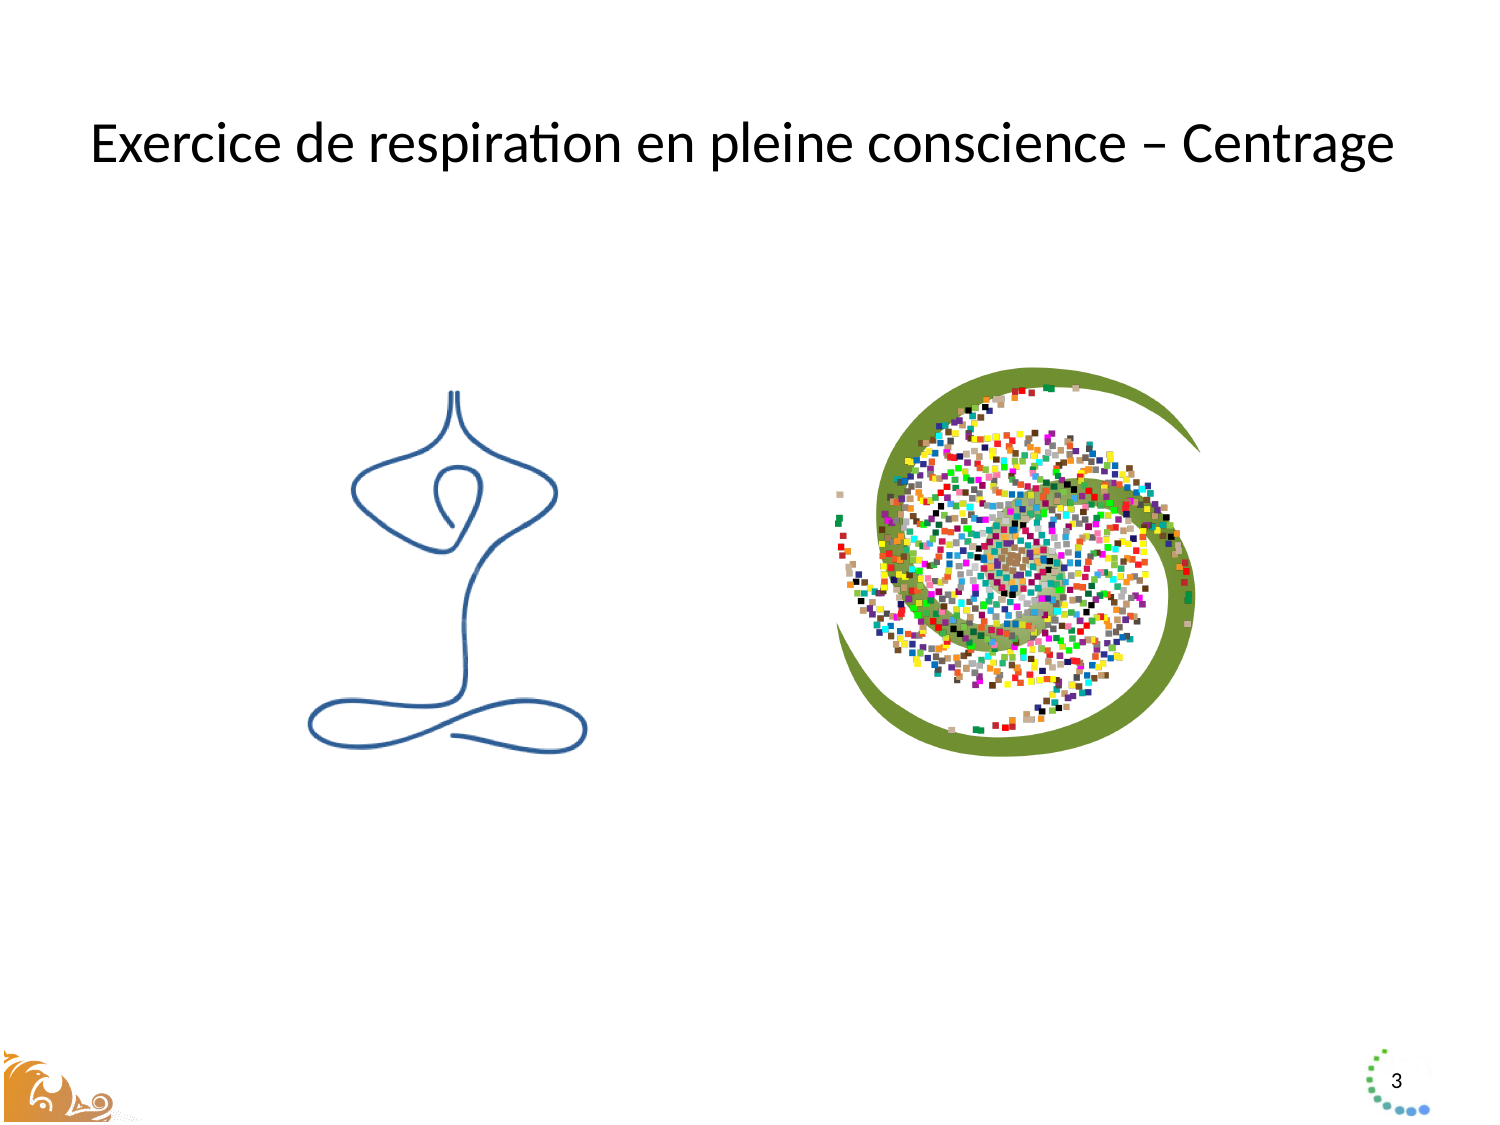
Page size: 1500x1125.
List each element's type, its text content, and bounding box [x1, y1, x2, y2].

title Exercice de respiration en pleine conscience – Centrage [75, 45, 1456, 233]
picture [186, 350, 709, 773]
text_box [751, 365, 1202, 758]
picture [4, 1044, 148, 1124]
picture [1363, 1047, 1435, 1117]
